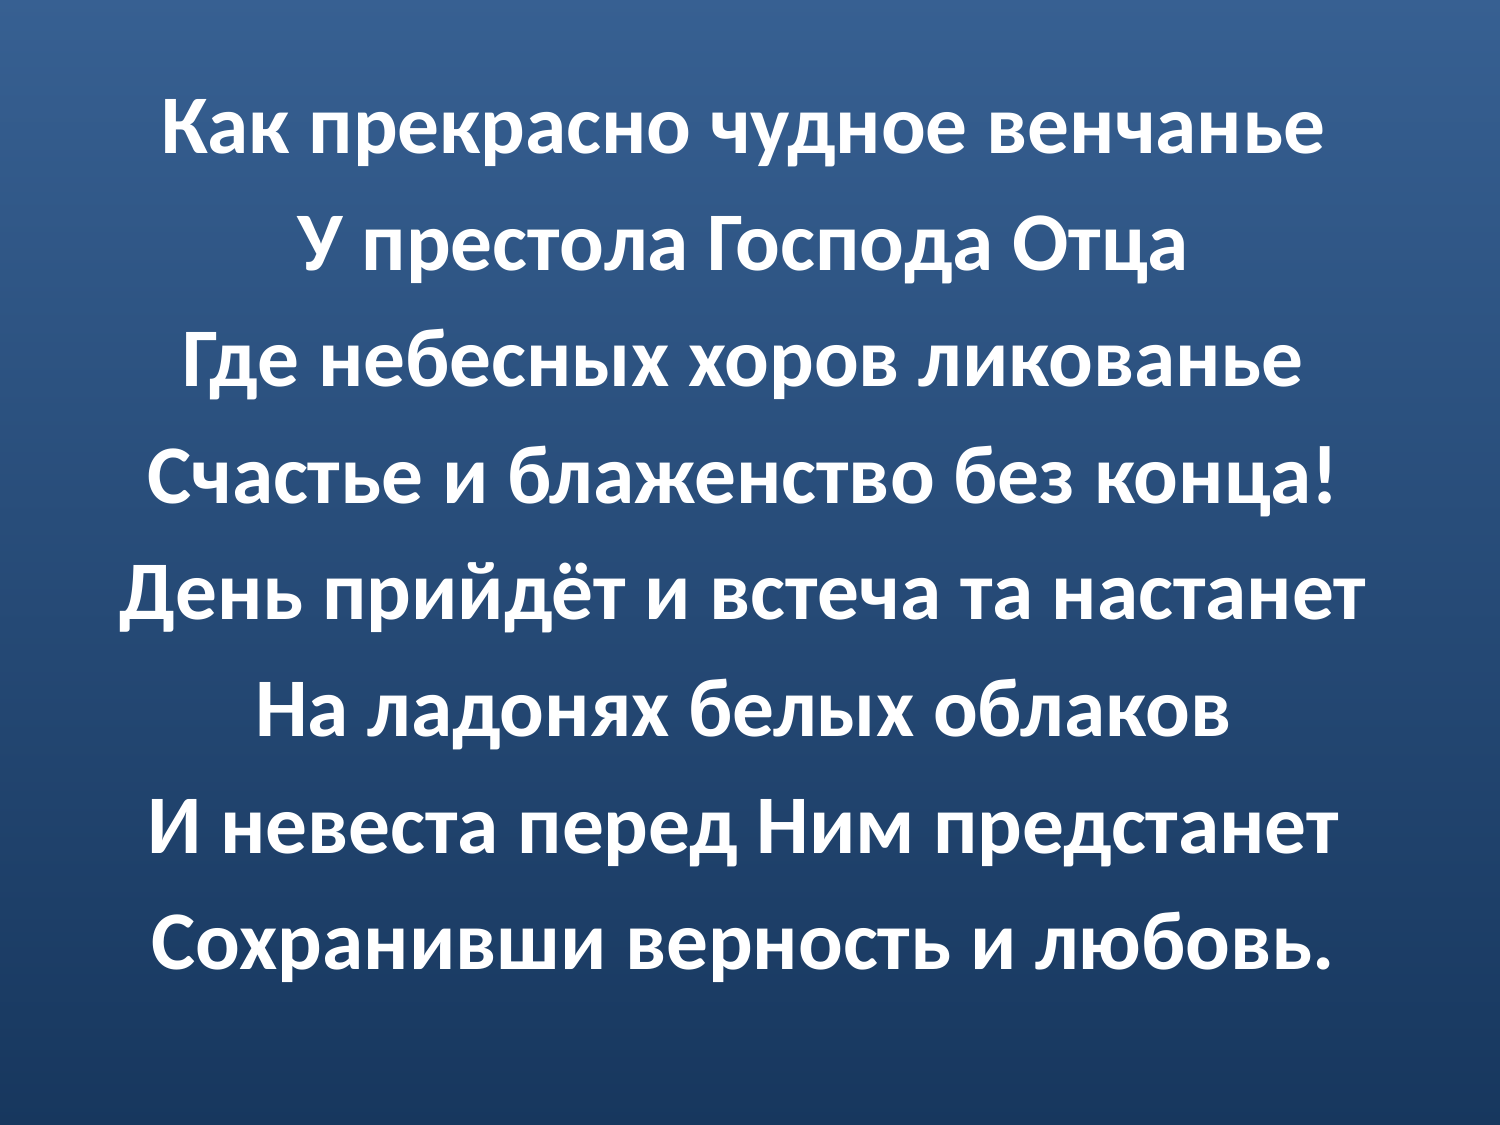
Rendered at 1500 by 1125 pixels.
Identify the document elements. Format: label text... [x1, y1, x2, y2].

subtitle Как прекрасно чудное венчанье У престола Господа Отца Где небесных хоров ликованье Счастье и блаженство без конца! День прийдёт и встеча та настанет На ладонях белых облаков И невеста перед Ним предстанет Сохранивши верность и любовь. [62, 62, 1425, 1088]
